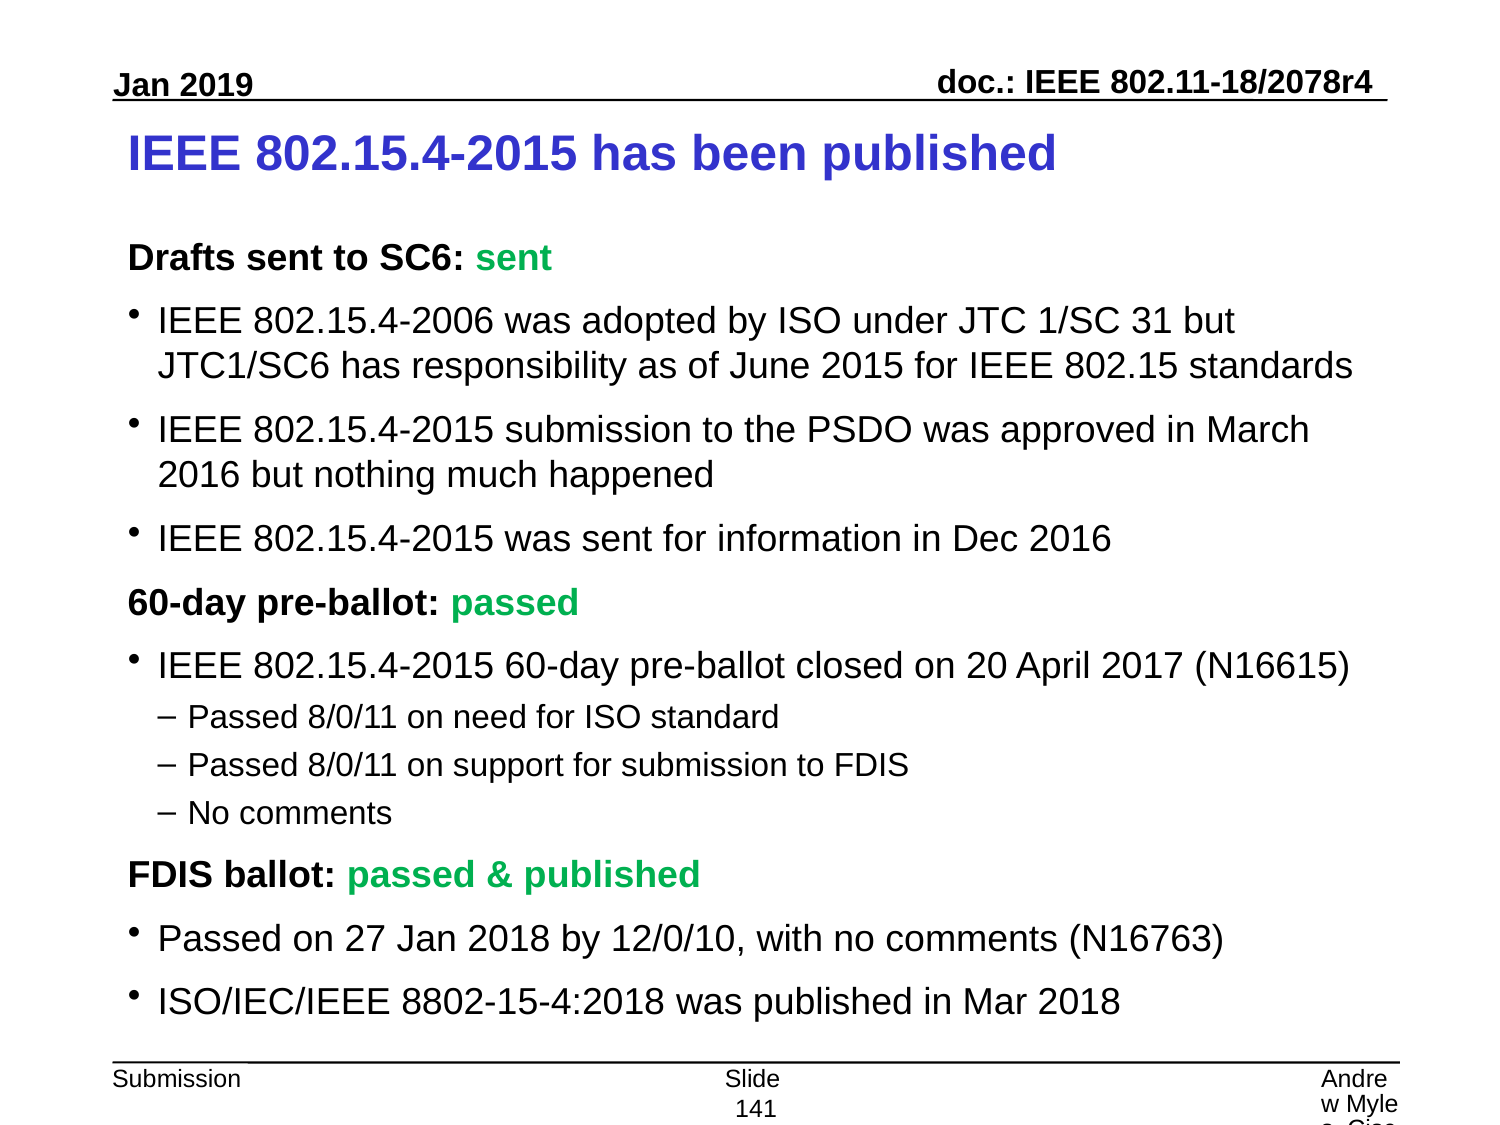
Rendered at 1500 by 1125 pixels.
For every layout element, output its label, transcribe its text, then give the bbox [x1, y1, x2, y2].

footer Andrew Myles, Cisco [1320, 1061, 1402, 1093]
list Drafts sent to SC6: sent IEEE 802.15.4-2006 was adopted by ISO under JTC 1/SC 31 but JTC1/SC6 has responsibility as of June 2015 for IEEE 802.15 standards IEEE 802.15.4-2015 submission to the PSDO was approved in March 2016 but nothing much happened IEEE 802.15.4-2015 was sent for information in Dec 2016 60-day pre-ballot: passed IEEE 802.15.4-2015 60-day pre-ballot closed on 20 April 2017 (N16615) Passed 8/0/11 on need for ISO standard Passed 8/0/11 on support for submission to FDIS No comments FDIS ballot: passed & published Passed on 27 Jan 2018 by 12/0/10, with no comments (N16763) ISO/IEC/IEEE 8802-15-4:2018 was published in Mar 2018 [112, 224, 1388, 900]
slide_number Slide 141 [709, 1061, 803, 1093]
title IEEE 802.15.4-2015 has been published [112, 112, 1388, 224]
